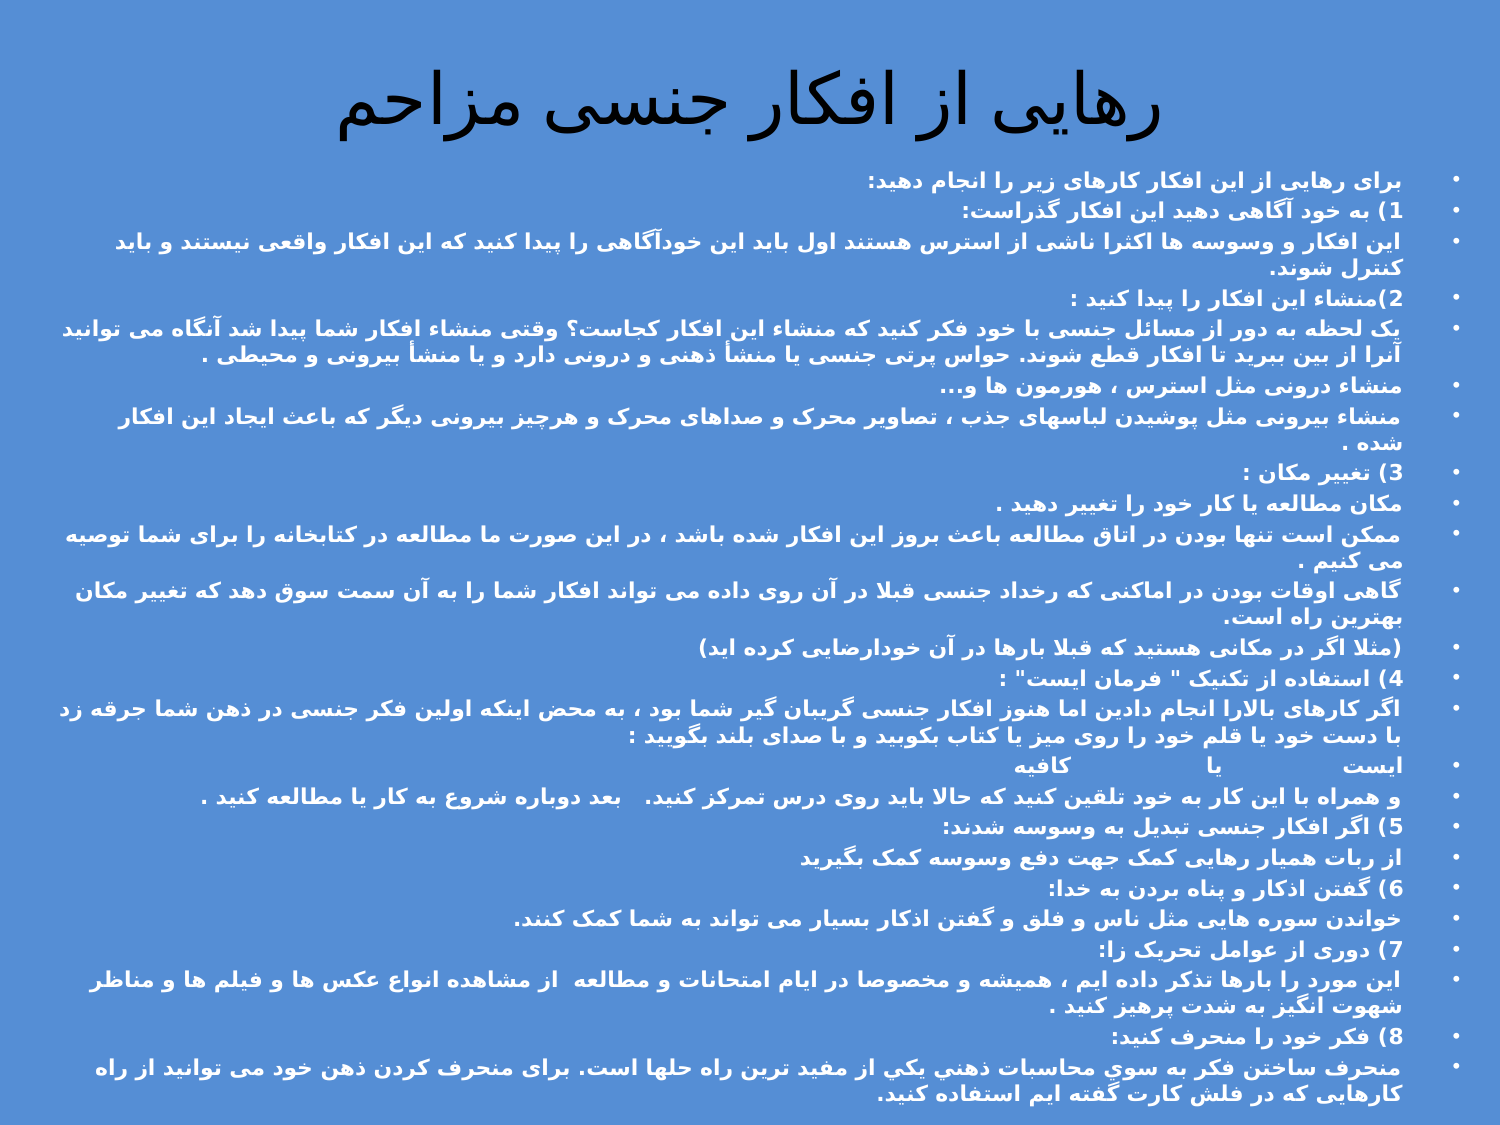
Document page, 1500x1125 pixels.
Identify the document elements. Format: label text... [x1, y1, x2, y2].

list برای رهایی از این افکار کارهای زیر را انجام دهید: 1) به خود آگاهی دهید این افکار گذراست: این افکار و وسوسه ها اکثرا ناشی از استرس هستند اول باید این خودآگاهی را پیدا کنید که این افکار واقعی نیستند و باید کنترل شوند. 2)منشاء این افکار را پیدا کنید : یک لحظه به دور از مسائل جنسی با خود فکر کنید که منشاء این افکار کجاست؟ وقتی منشاء افکار شما پیدا شد آنگاه می توانید آنرا از بین ببرید تا افکار قطع شوند. حواس پرتی جنسی یا منشأ ذهنی و درونی دارد و یا منشأ بیرونی و محیطی . منشاء درونی مثل استرس ، هورمون ها و... منشاء بیرونی مثل پوشیدن لباسهای جذب ، تصاویر محرک و صداهای محرک و هرچیز بیرونی دیگر که باعث ایجاد این افکار شده . 3) تغییر مکان : مکان مطالعه یا کار خود را تغییر دهید . ممکن است تنها بودن در اتاق مطالعه باعث بروز این افکار شده باشد ، در این صورت ما مطالعه در کتابخانه را برای شما توصیه می کنیم . گاهی اوقات بودن در اماکنی که رخداد جنسی قبلا در آن روی داده می تواند افکار شما را به آن سمت سوق دهد که تغییر مکان بهترین راه است. (مثلا اگر در مکانی هستید که قبلا بارها در آن خودارضایی کرده اید) 4) استفاده از تکنیک " فرمان ایست" : اگر کارهای بالارا انجام دادین اما هنوز افکار جنسی گریبان گیر شما بود ، به محض اینکه اولین فکر جنسی در ذهن شما جرقه زد با دست خود یا قلم خود را روی میز یا کتاب بکوبید و با صدای بلند بگویید : ایست یا کافیه و همراه با این کار به خود تلقین کنید که حالا باید روی درس تمرکز کنید. بعد دوباره شروع به کار یا مطالعه کنید . 5) اگر افکار جنسی تبدیل به وسوسه شدند: از ربات همیار رهایی کمک جهت دفع وسوسه کمک بگیرید 6) گفتن اذکار و پناه بردن به خدا: خواندن سوره هایی مثل ناس و فلق و گفتن اذکار بسیار می تواند به شما کمک کنند. 7) دوری از عوامل تحریک زا: این مورد را بارها تذکر داده ایم ، همیشه و مخصوصا در ایام امتحانات و مطالعه از مشاهده انواع عکس ها و فیلم ها و مناظر شهوت انگیز به شدت پرهیز کنید . 8) فکر خود را منحرف کنید: منحرف ساختن فكر به سوي محاسبات ذهني يكي از مفيد ترين راه حلها است. برای منحرف کردن ذهن خود می توانید از راه کارهایی که در فلش کارت گفته ایم استفاده کنید. [39, 128, 1475, 1080]
title رهایی از افکار جنسی مزاحم [75, 45, 1425, 128]
